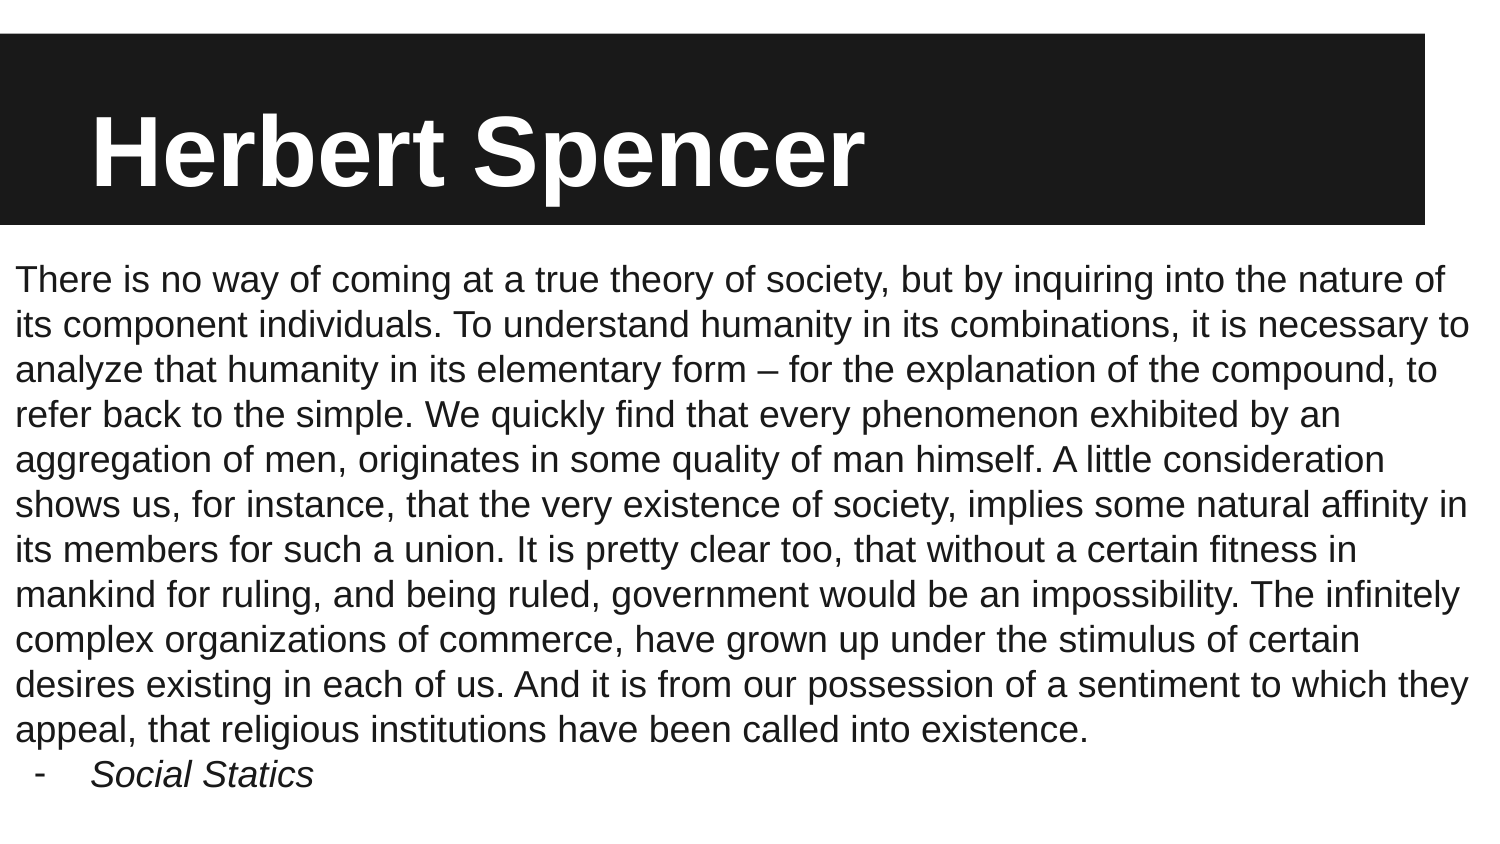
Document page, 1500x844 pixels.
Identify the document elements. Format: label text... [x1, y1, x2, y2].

list There is no way of coming at a true theory of society, but by inquiring into the nature of its component individuals. To understand humanity in its combinations, it is necessary to analyze that humanity in its elementary form – for the explanation of the compound, to refer back to the simple. We quickly find that every phenomenon exhibited by an aggregation of men, originates in some quality of man himself. A little consideration shows us, for instance, that the very existence of society, implies some natural affinity in its members for such a union. It is pretty clear too, that without a certain fitness in mankind for ruling, and being ruled, government would be an impossibility. The infinitely complex organizations of commerce, have grown up under the stimulus of certain desires existing in each of us. And it is from our possession of a sentiment to which they appeal, that religious institutions have been called into existence. Social Statics [0, 239, 1500, 836]
title Herbert Spencer [75, 33, 1425, 221]
